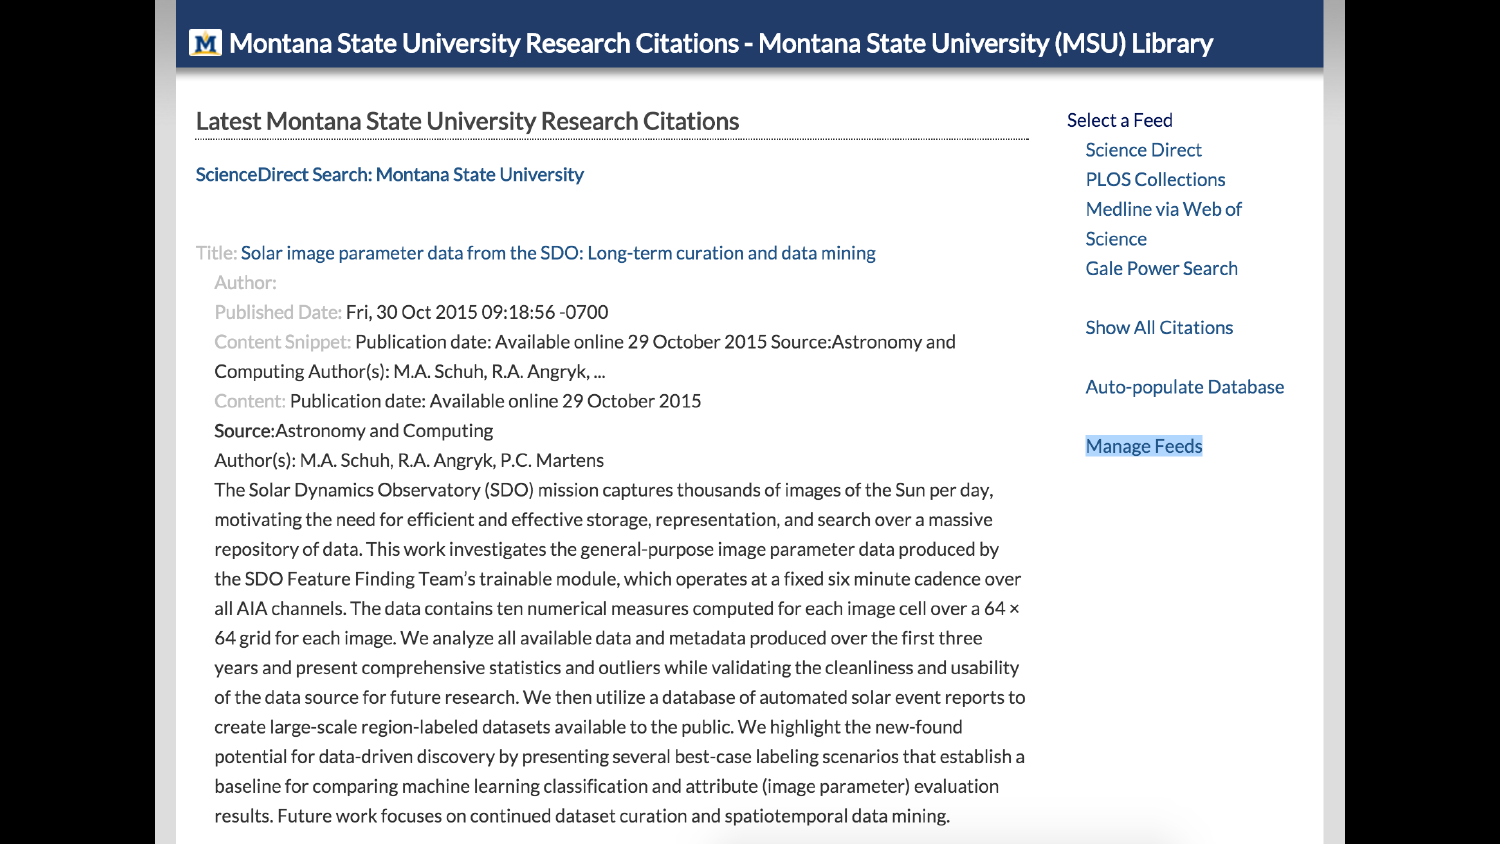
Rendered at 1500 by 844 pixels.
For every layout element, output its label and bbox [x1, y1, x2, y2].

picture [154, 0, 1346, 844]
